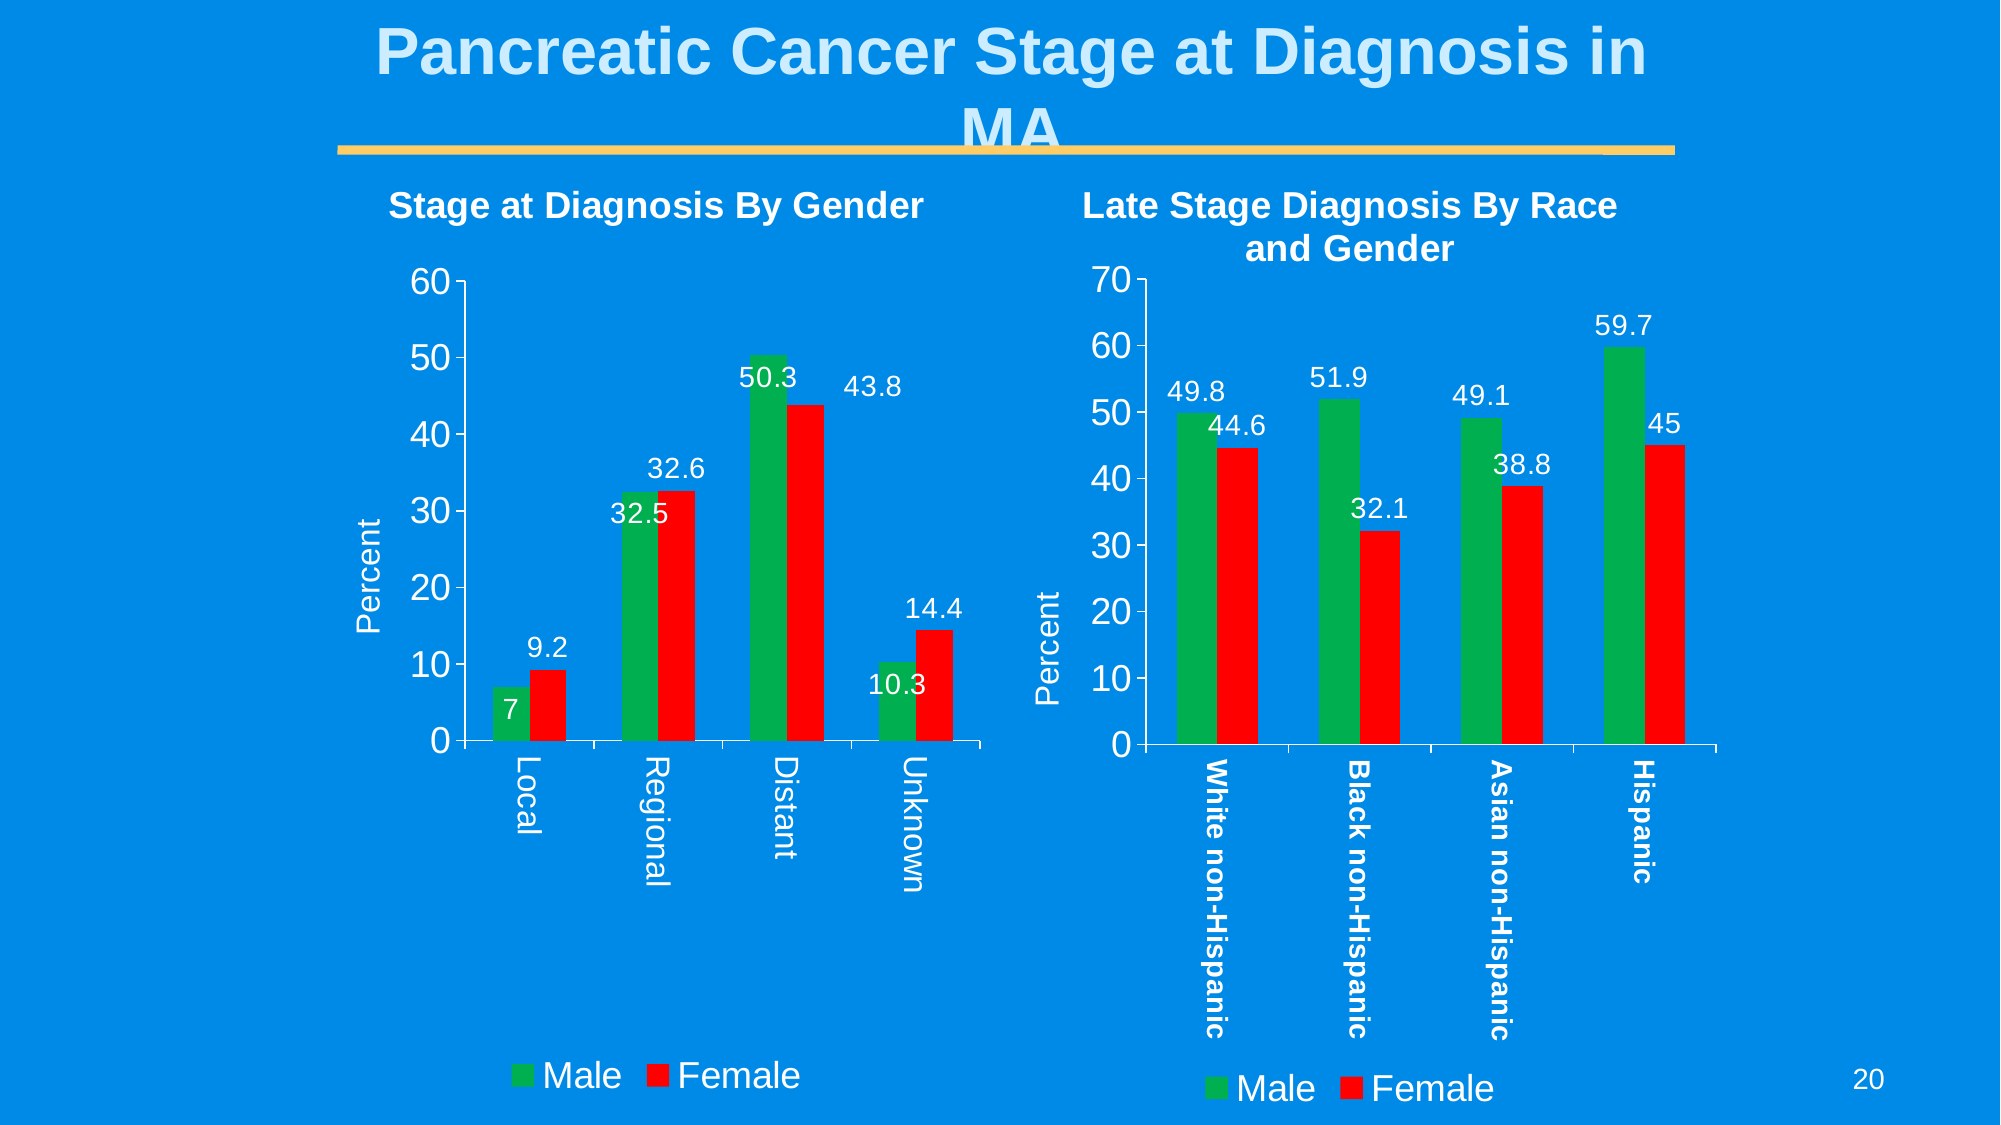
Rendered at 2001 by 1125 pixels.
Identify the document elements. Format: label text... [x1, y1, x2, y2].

title Pancreatic Cancer Stage at Diagnosis in MA [300, 24, 1725, 150]
slide_number 20 [1747, 1024, 1900, 1103]
chart [308, 145, 1742, 1117]
